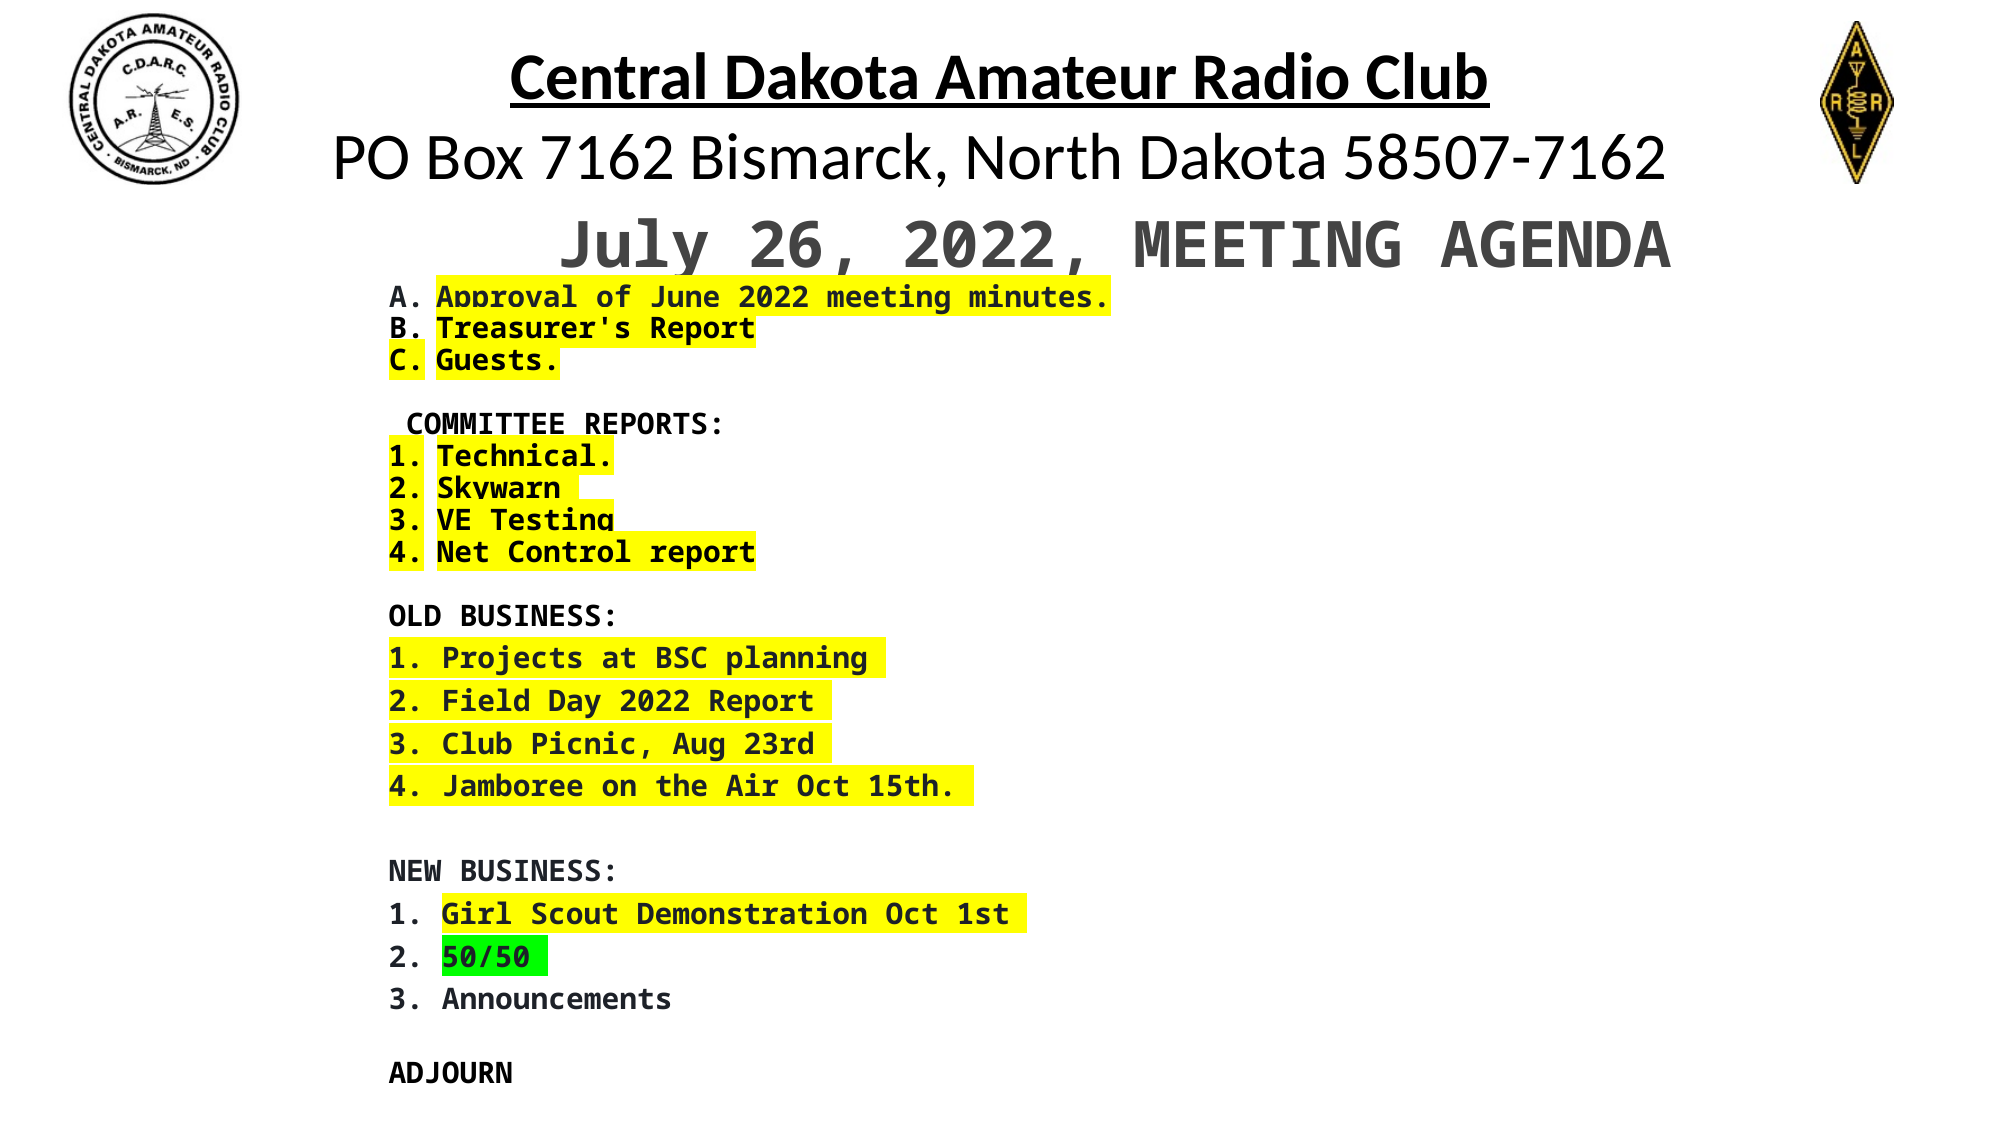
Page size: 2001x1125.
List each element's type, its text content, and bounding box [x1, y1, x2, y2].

subtitle July 26, 2022, MEETING AGENDA A. Approval of June 2022 meeting minutes. B. Treasurer's Report Guests. COMMITTEE REPORTS: Technical. Skywarn VE Testing Net Control report OLD BUSINESS: 1. Projects at BSC planning 2. Field Day 2022 Report 3. Club Picnic, Aug 23rd 4. Jamboree on the Air Oct 15th. NEW BUSINESS: 1. Girl Scout Demonstration Oct 1st 2. 50/50 3. Announcements ADJOURN [309, 204, 1920, 1105]
picture [1820, 21, 1894, 184]
text_box [0, 0, 2000, 75]
text_box Central Dakota Amateur Radio Club PO Box 7162 Bismarck, North Dakota 58507-7162 [316, 75, 1684, 200]
picture [62, 10, 253, 185]
